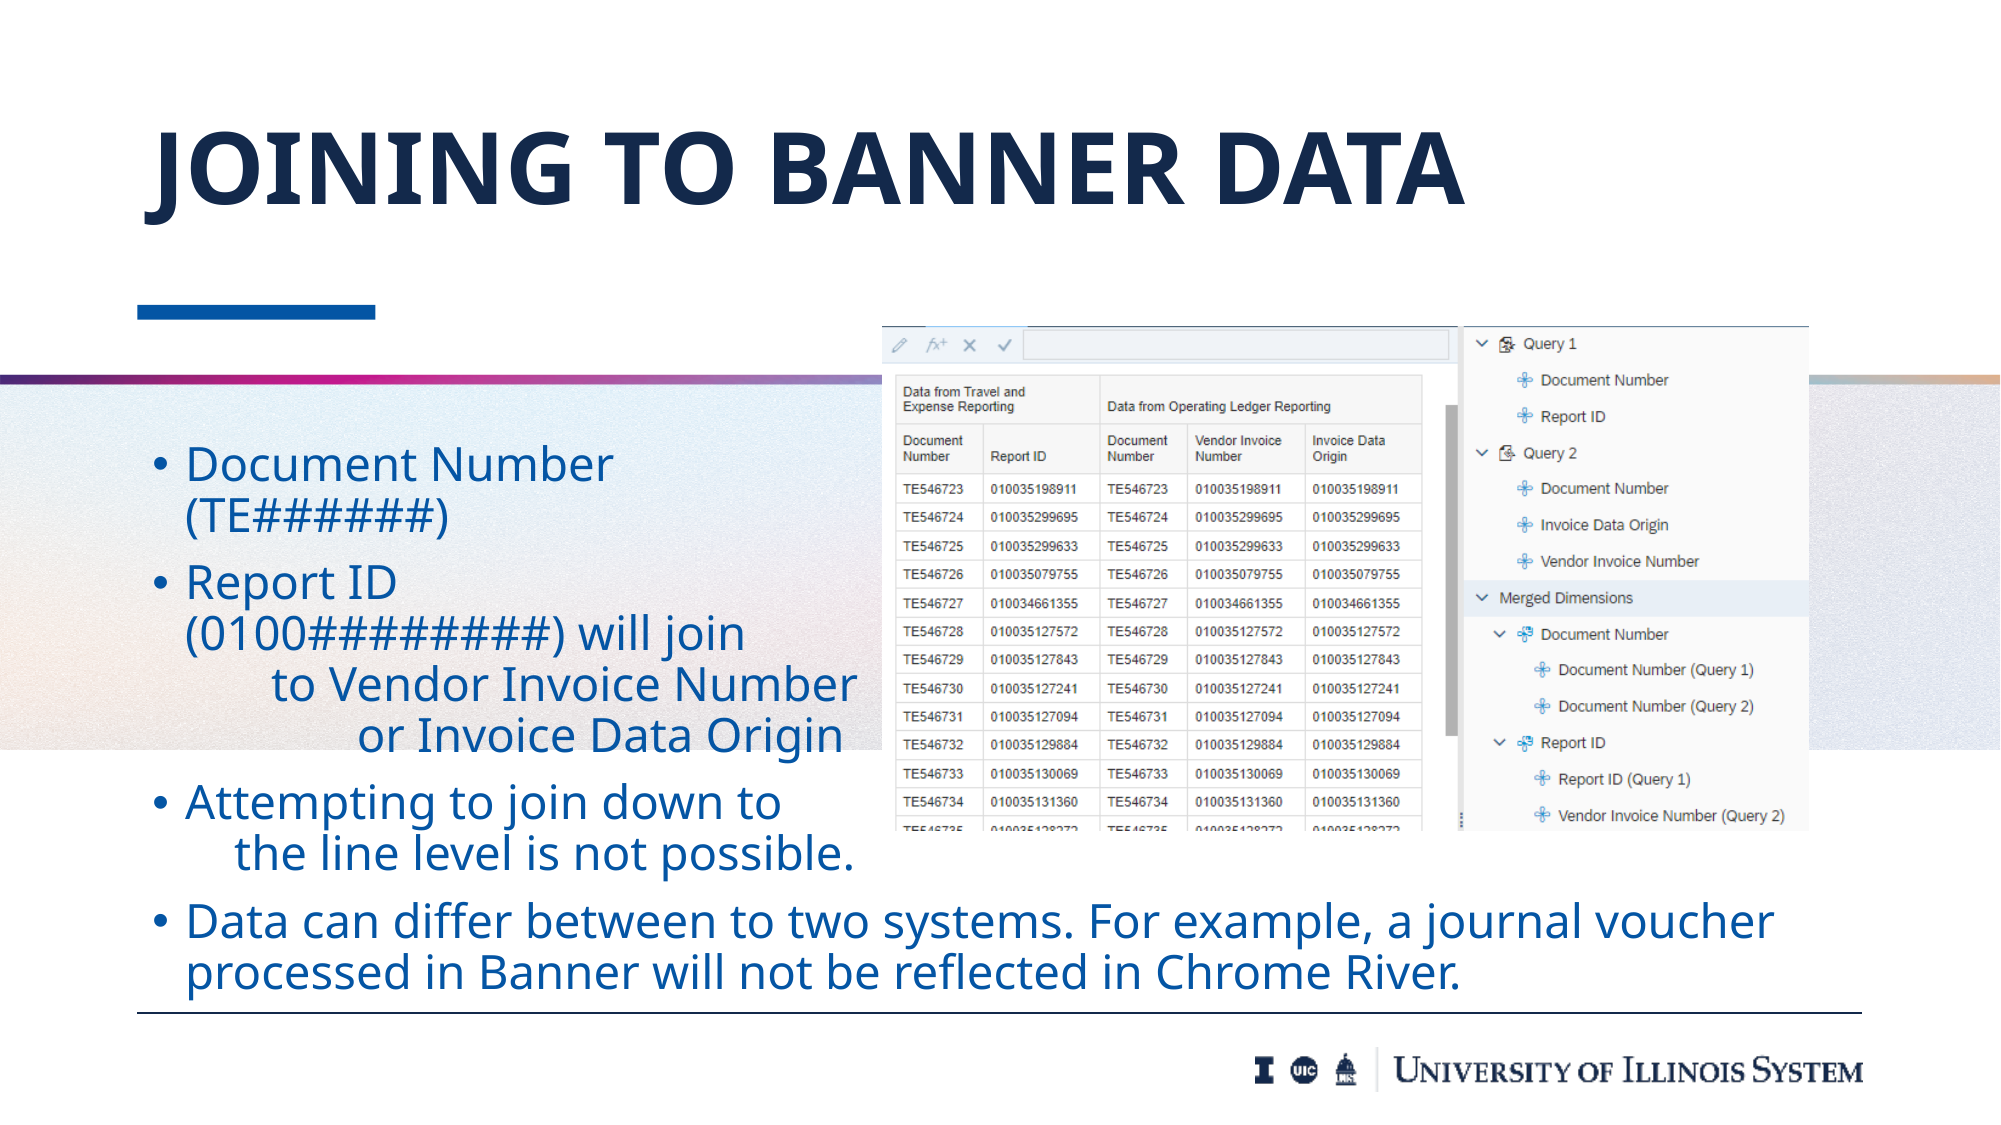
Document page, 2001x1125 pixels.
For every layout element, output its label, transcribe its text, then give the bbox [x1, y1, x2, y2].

title Joining to banner data [137, 111, 1863, 327]
list Document Number (TE######) Report ID (0100########) will join to Vendor Invoice Number or Invoice Data Origin Attempting to join down to the line level is not possible. Data can differ between to two systems. For example, a journal voucher processed in Banner will not be reflected in Chrome River. [137, 433, 1863, 1014]
picture [0, 0, 2001, 1125]
text_box [136, 304, 376, 321]
